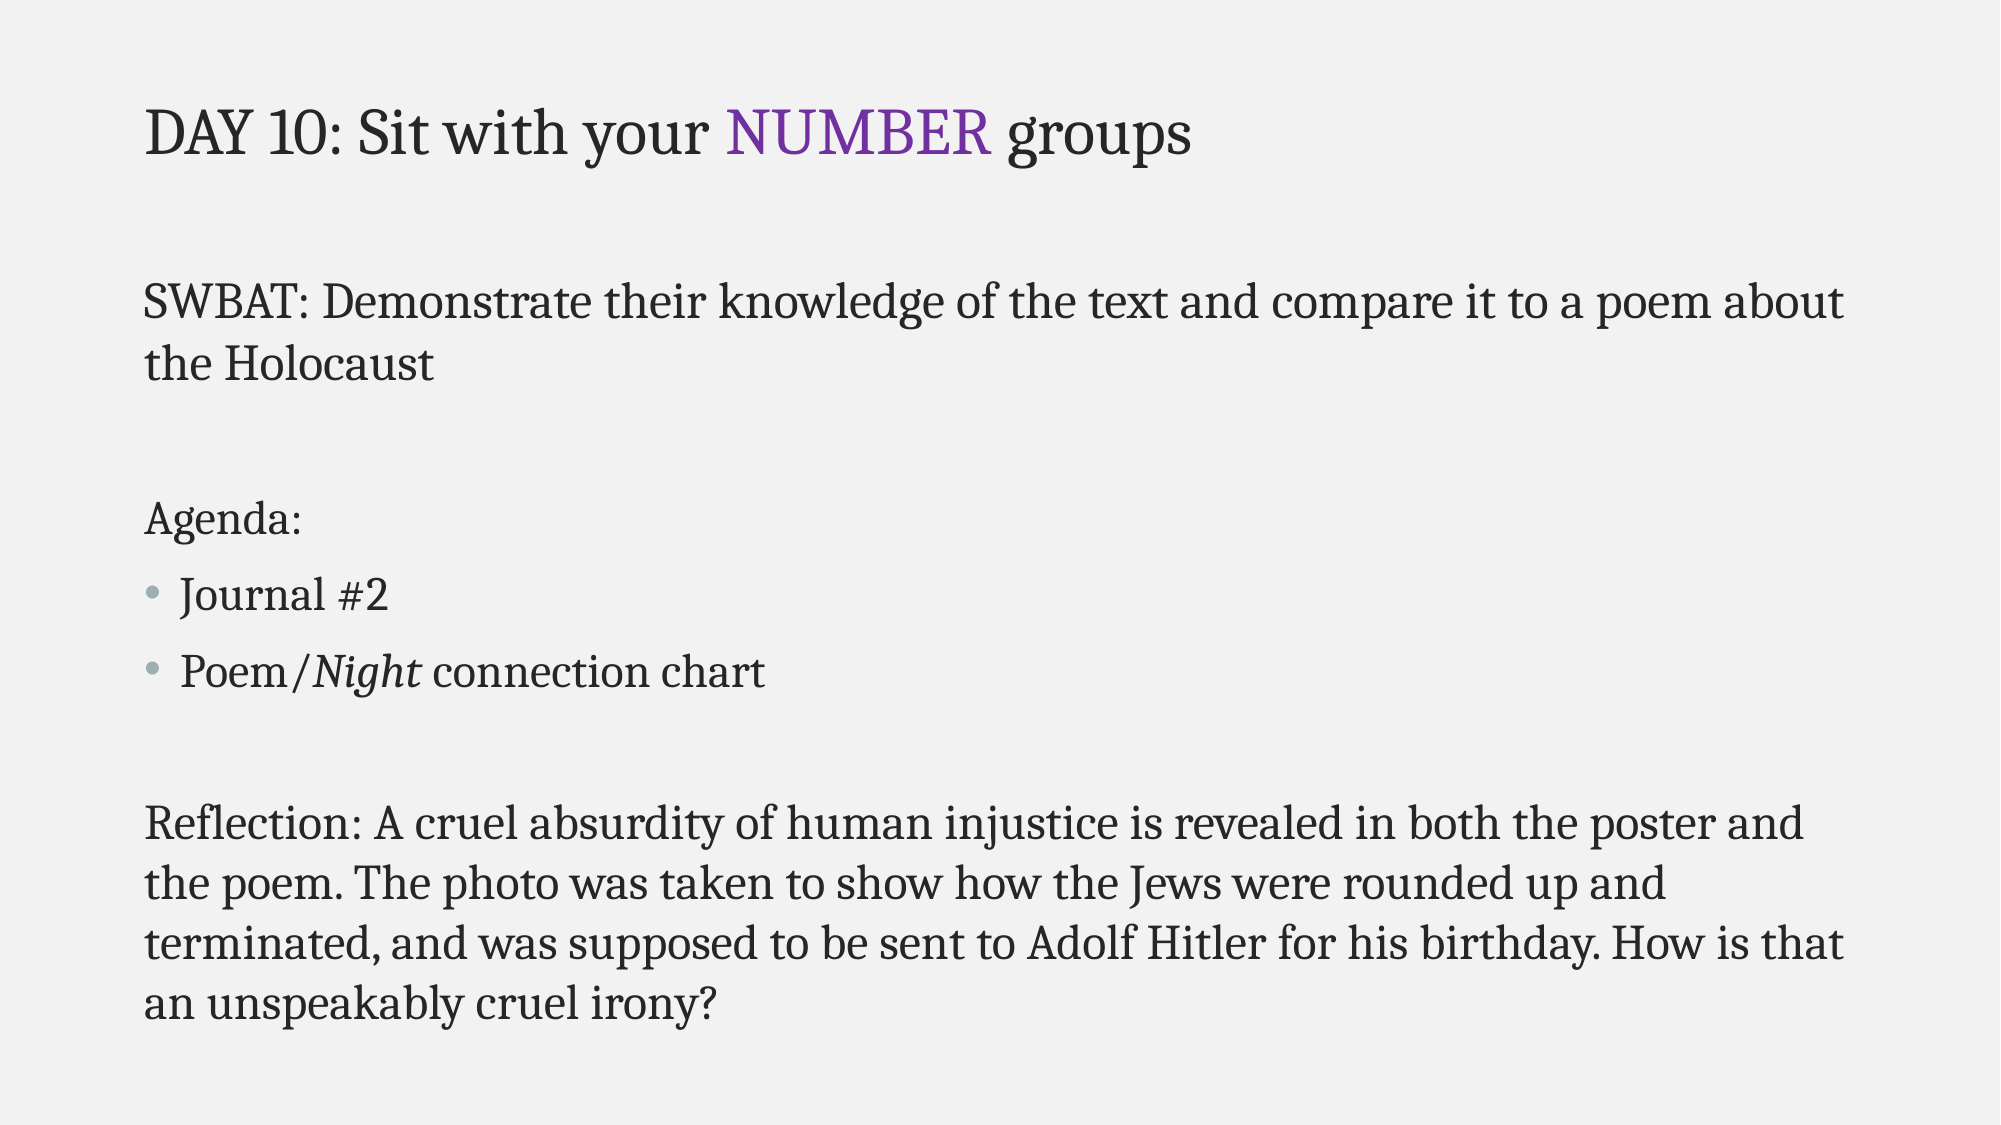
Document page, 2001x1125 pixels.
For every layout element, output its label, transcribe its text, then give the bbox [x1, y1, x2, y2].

list DAY 10: Sit with your NUMBER groups SWBAT: Demonstrate their knowledge of the text and compare it to a poem about the Holocaust Agenda: Journal #2 Poem/Night connection chart Reflection: A cruel absurdity of human injustice is revealed in both the poster and the poem. The photo was taken to show how the Jews were rounded up and terminated, and was supposed to be sent to Adolf Hitler for his birthday. How is that an unspeakably cruel irony? [129, 80, 1871, 1045]
